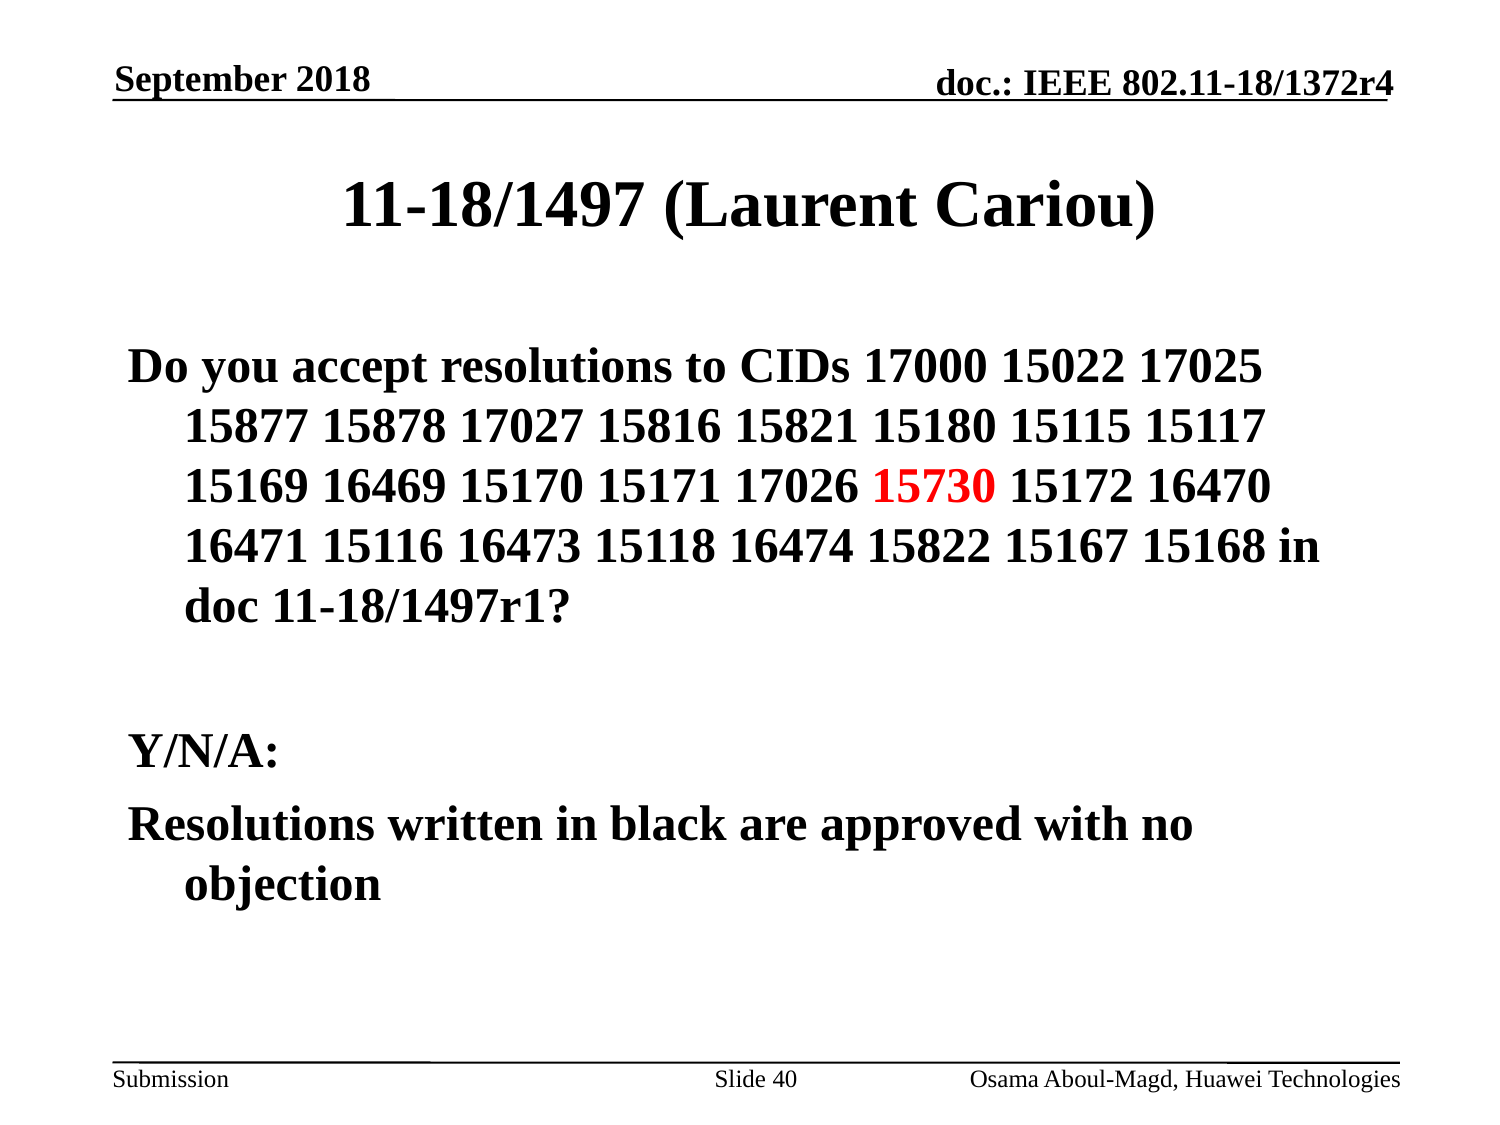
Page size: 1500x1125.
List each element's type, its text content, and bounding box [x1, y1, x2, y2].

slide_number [114, 54, 423, 100]
list Do you accept resolutions to CIDs 17000 15022 17025 15877 15878 17027 15816 15821 15180 15115 15117 15169 16469 15170 15171 17026 15730 15172 16470 16471 15116 16473 15118 16474 15822 15167 15168 in doc 11-18/1497r1? Y/N/A: Resolutions written in black are approved with no objection [112, 324, 1388, 1000]
title 11-18/1497 (Laurent Cariou) [112, 112, 1388, 288]
slide_number Slide 40 [712, 1061, 800, 1123]
footer Osama Aboul-Magd, Huawei Technologies [878, 1061, 1402, 1093]
